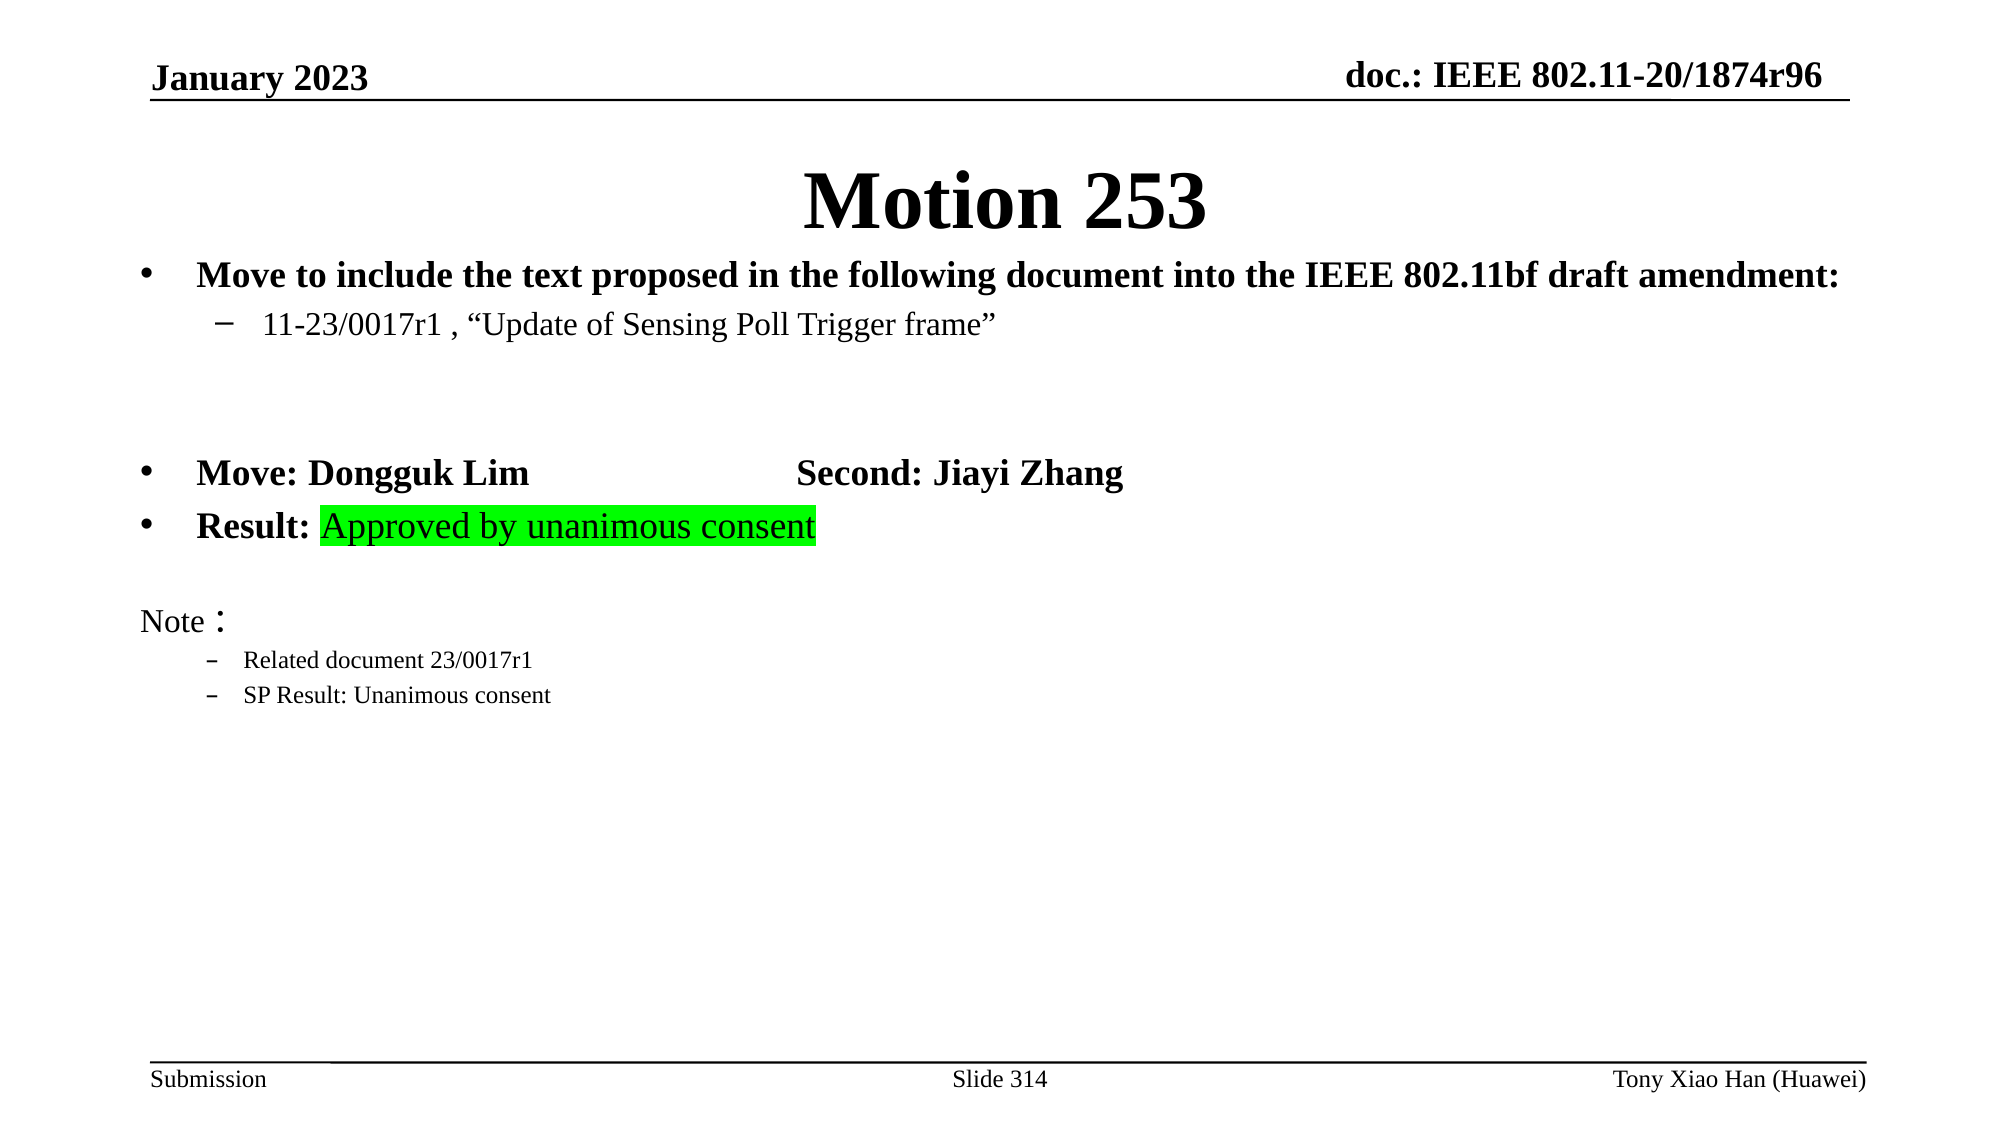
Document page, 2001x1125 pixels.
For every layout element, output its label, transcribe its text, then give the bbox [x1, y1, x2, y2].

text_box Move to include the text proposed in the following document into the IEEE 802.11bf draft amendment: 11-23/0017r1 , “Update of Sensing Poll Trigger frame” Move: Dongguk Lim Second: Jiayi Zhang Result: Approved by unanimous consent Note： Related document 23/0017r1 SP Result: Unanimous consent [125, 212, 1888, 900]
text_box Motion 253 [368, 137, 1644, 212]
